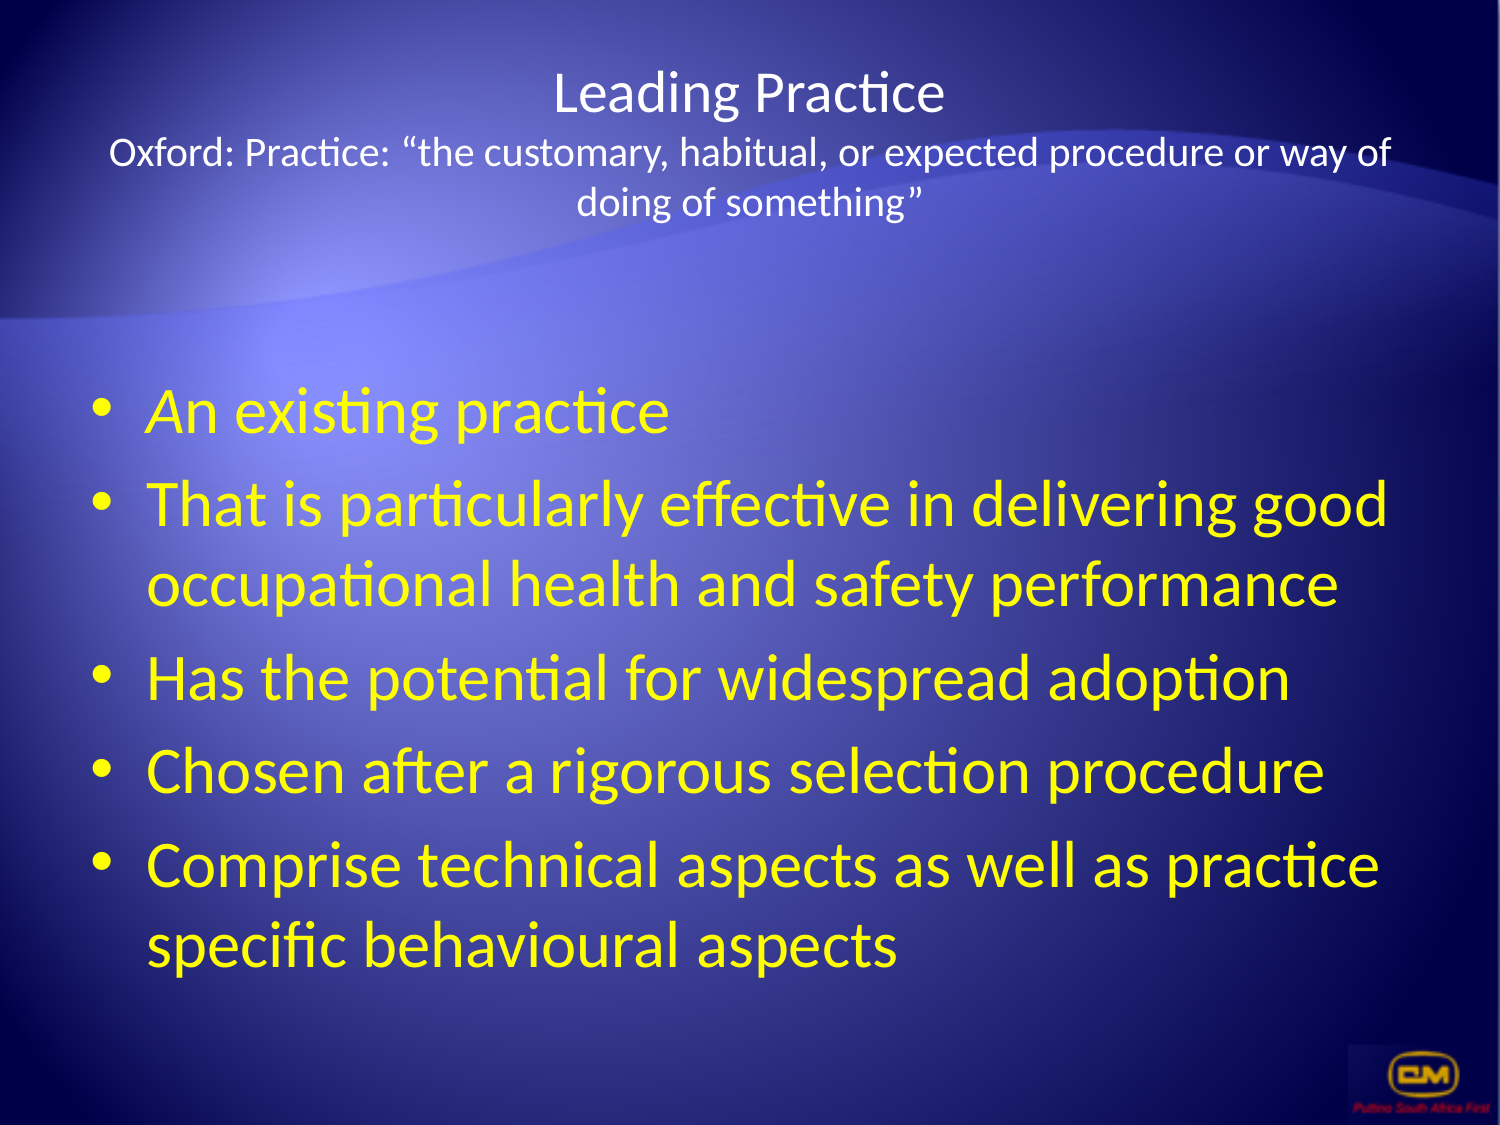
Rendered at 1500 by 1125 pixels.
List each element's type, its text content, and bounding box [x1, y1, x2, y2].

title Leading Practice Oxford: Practice: “the customary, habitual, or expected procedure or way of doing of something” [75, 45, 1425, 233]
list An existing practice That is particularly effective in delivering good occupational health and safety performance Has the potential for widespread adoption Chosen after a rigorous selection procedure Comprise technical aspects as well as practice specific behavioural aspects [75, 359, 1425, 1102]
picture [0, 0, 1500, 1125]
